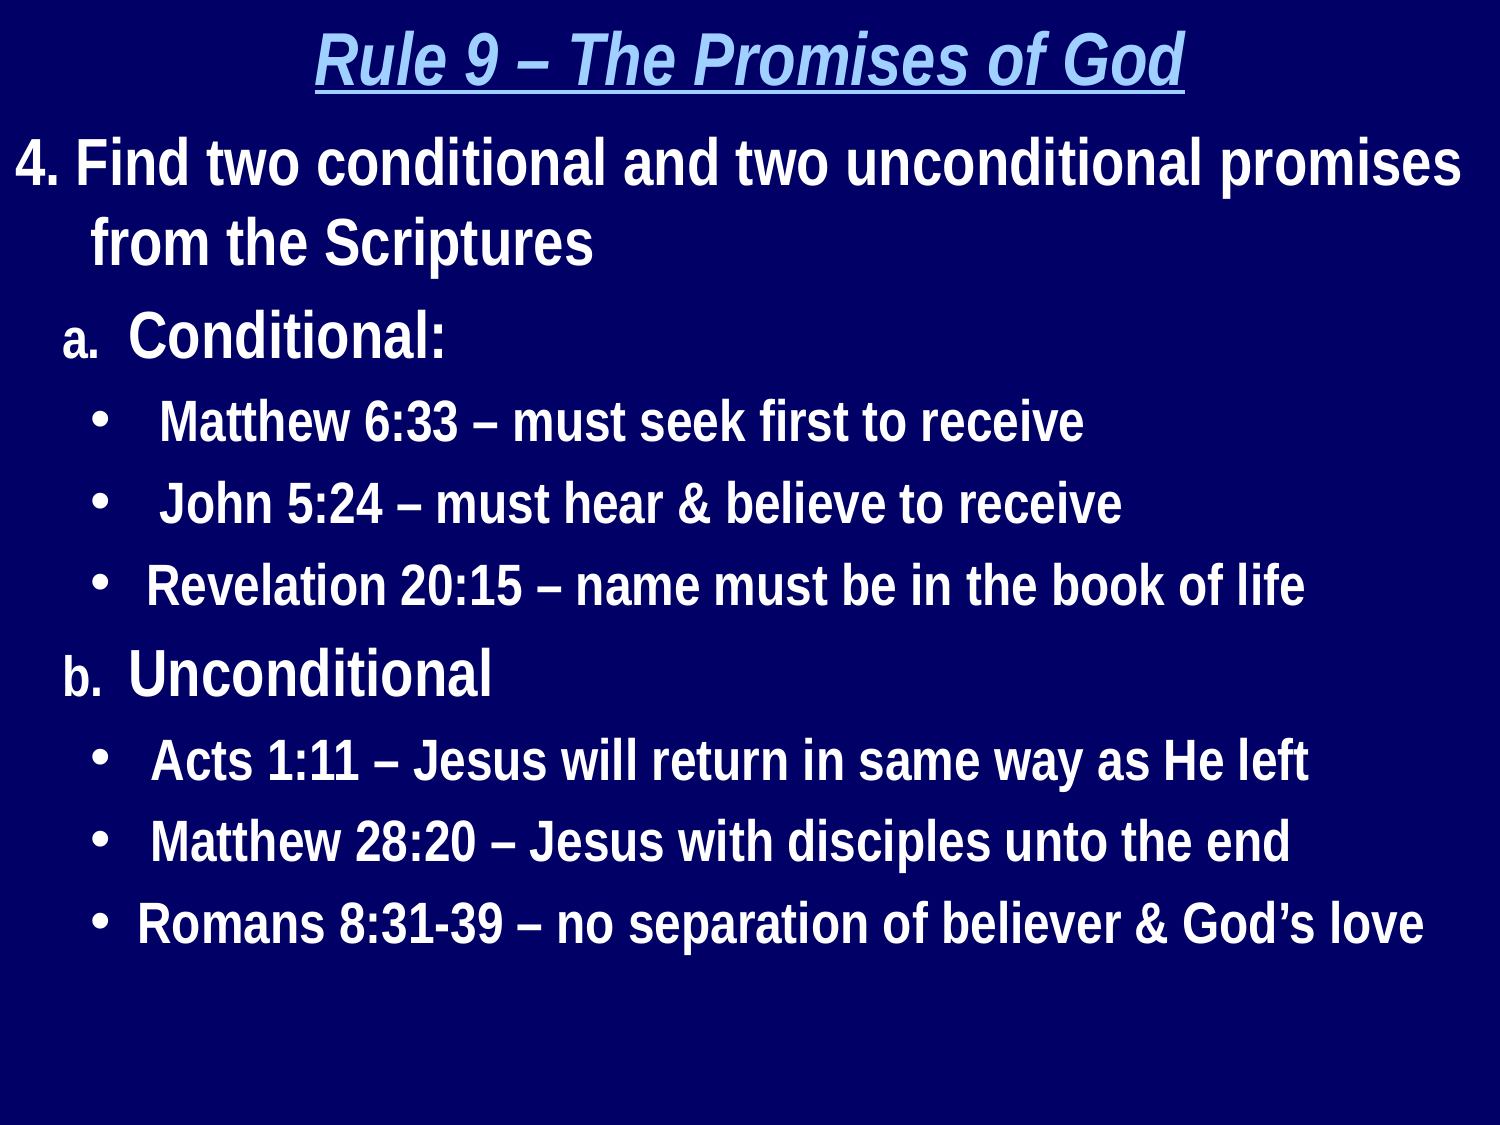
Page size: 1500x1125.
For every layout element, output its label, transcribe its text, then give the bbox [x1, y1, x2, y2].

list 4. Find two conditional and two unconditional promises from the Scriptures Conditional: Matthew 6:33 – must seek first to receive John 5:24 – must hear & believe to receive Revelation 20:15 – name must be in the book of life Unconditional Acts 1:11 – Jesus will return in same way as He left Matthew 28:20 – Jesus with disciples unto the end Romans 8:31-39 – no separation of believer & God’s love [0, 111, 1500, 1125]
title Rule 9 – The Promises of God [0, 0, 1500, 111]
